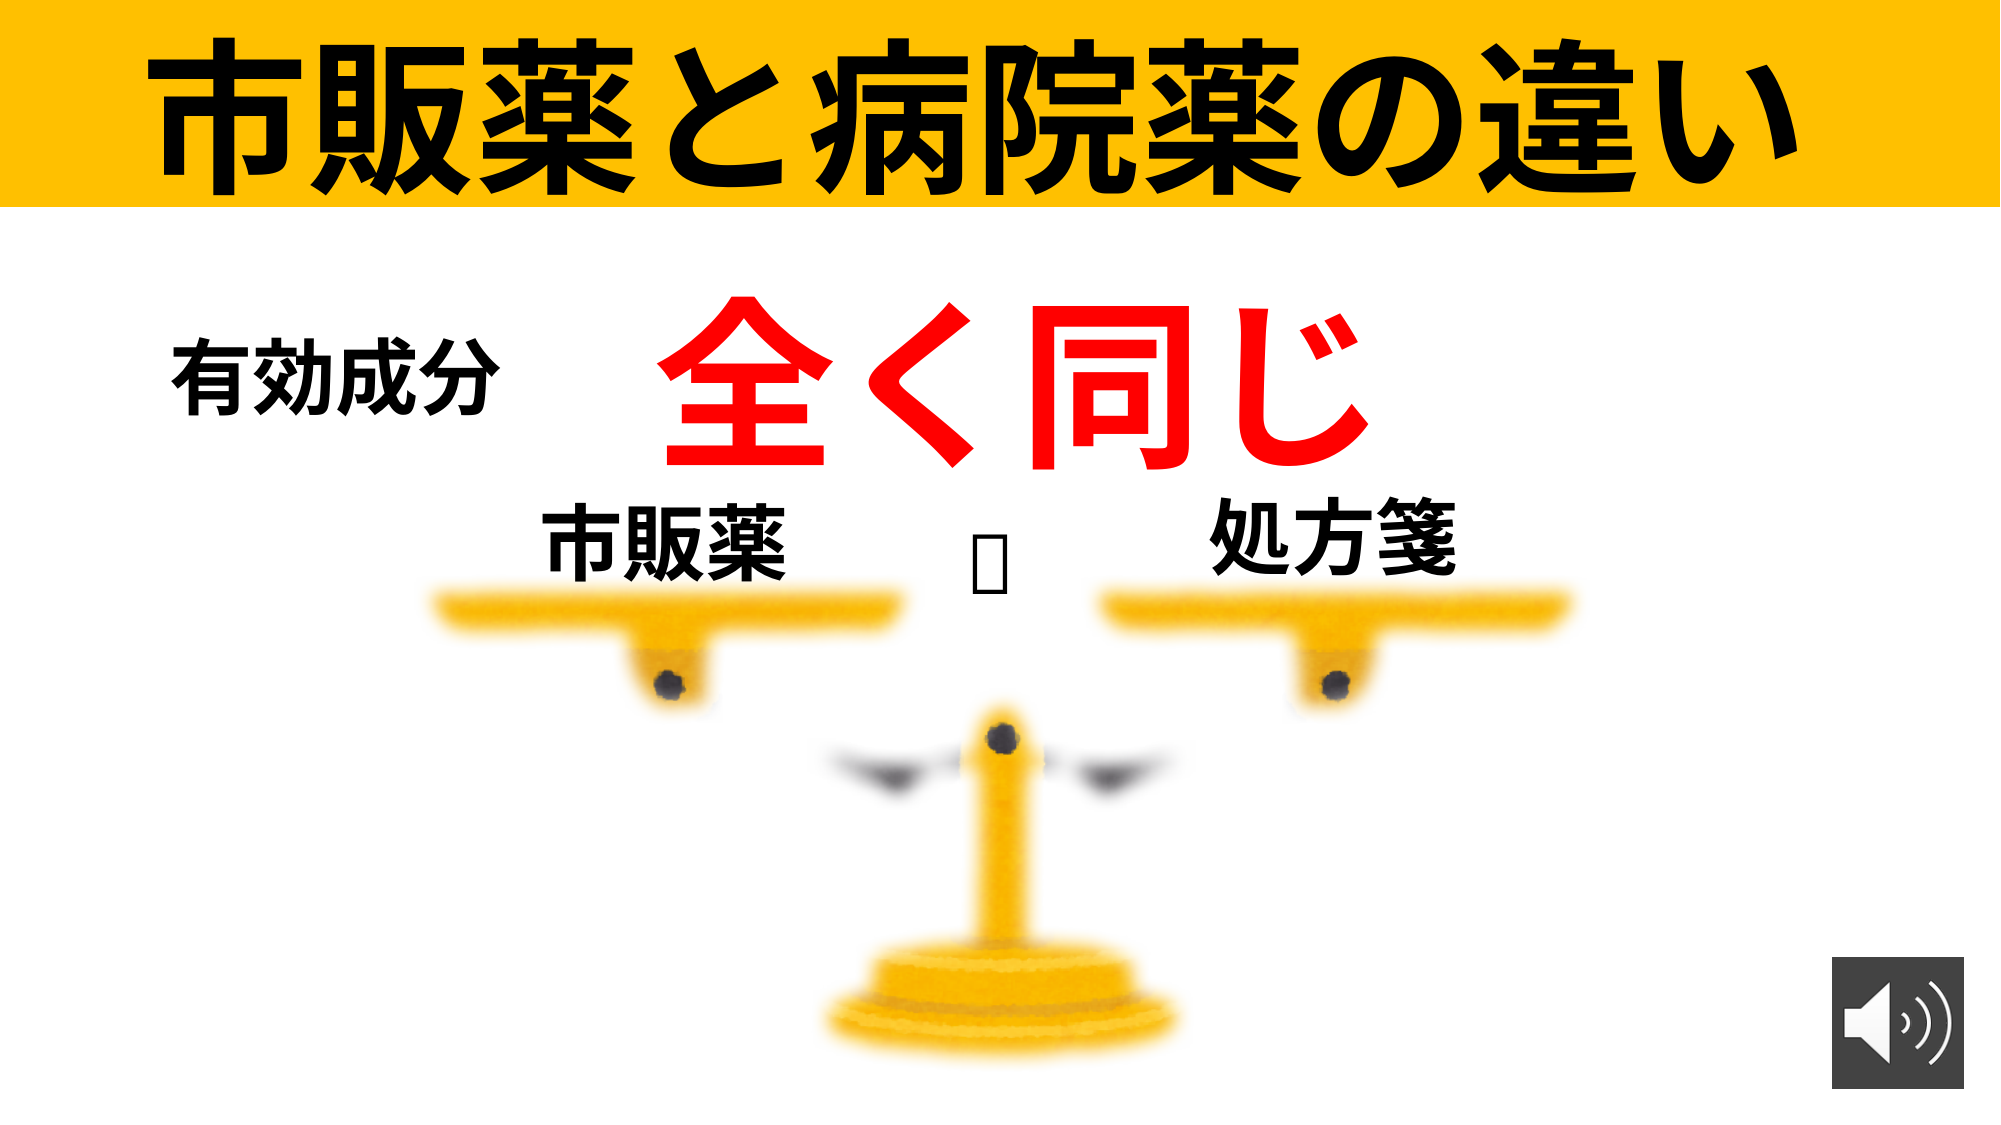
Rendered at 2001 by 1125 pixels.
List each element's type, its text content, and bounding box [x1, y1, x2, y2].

picture [363, 439, 1648, 1109]
text_box 市販薬 [524, 433, 908, 439]
title 市販薬と病院薬の違い [81, 6, 1868, 247]
text_box 処方箋 [1193, 427, 1577, 439]
text_box 全く同じ [638, 262, 1402, 439]
text_box 有効成分 [154, 266, 537, 496]
picture [1830, 955, 1966, 1091]
text_box [0, 0, 2000, 207]
